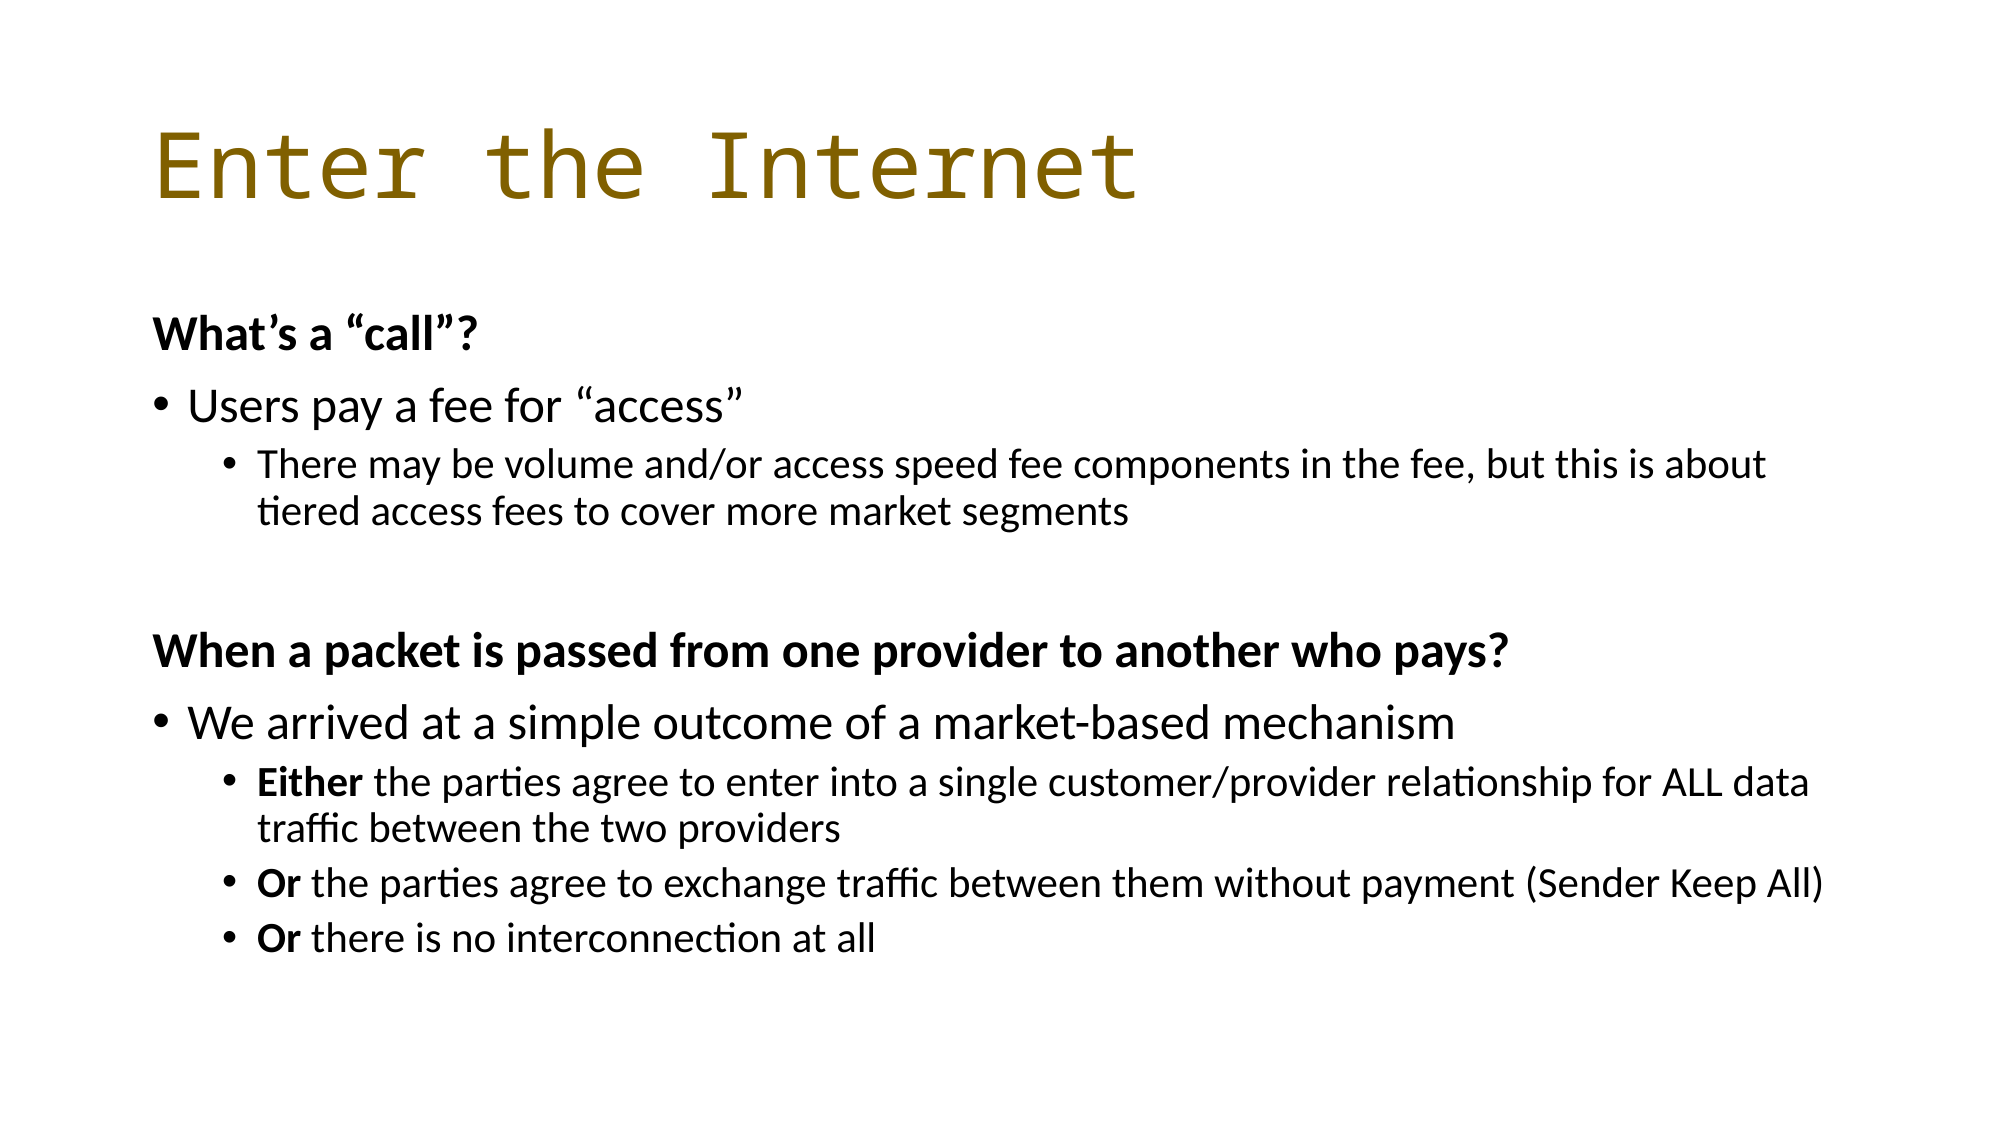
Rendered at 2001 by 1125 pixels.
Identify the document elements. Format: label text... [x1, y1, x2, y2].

title Enter the Internet [137, 59, 1863, 278]
list What’s a “call”? Users pay a fee for “access” There may be volume and/or access speed fee components in the fee, but this is about tiered access fees to cover more market segments When a packet is passed from one provider to another who pays? We arrived at a simple outcome of a market-based mechanism Either the parties agree to enter into a single customer/provider relationship for ALL data traffic between the two providers Or the parties agree to exchange traffic between them without payment (Sender Keep All) Or there is no interconnection at all [137, 299, 1863, 1014]
